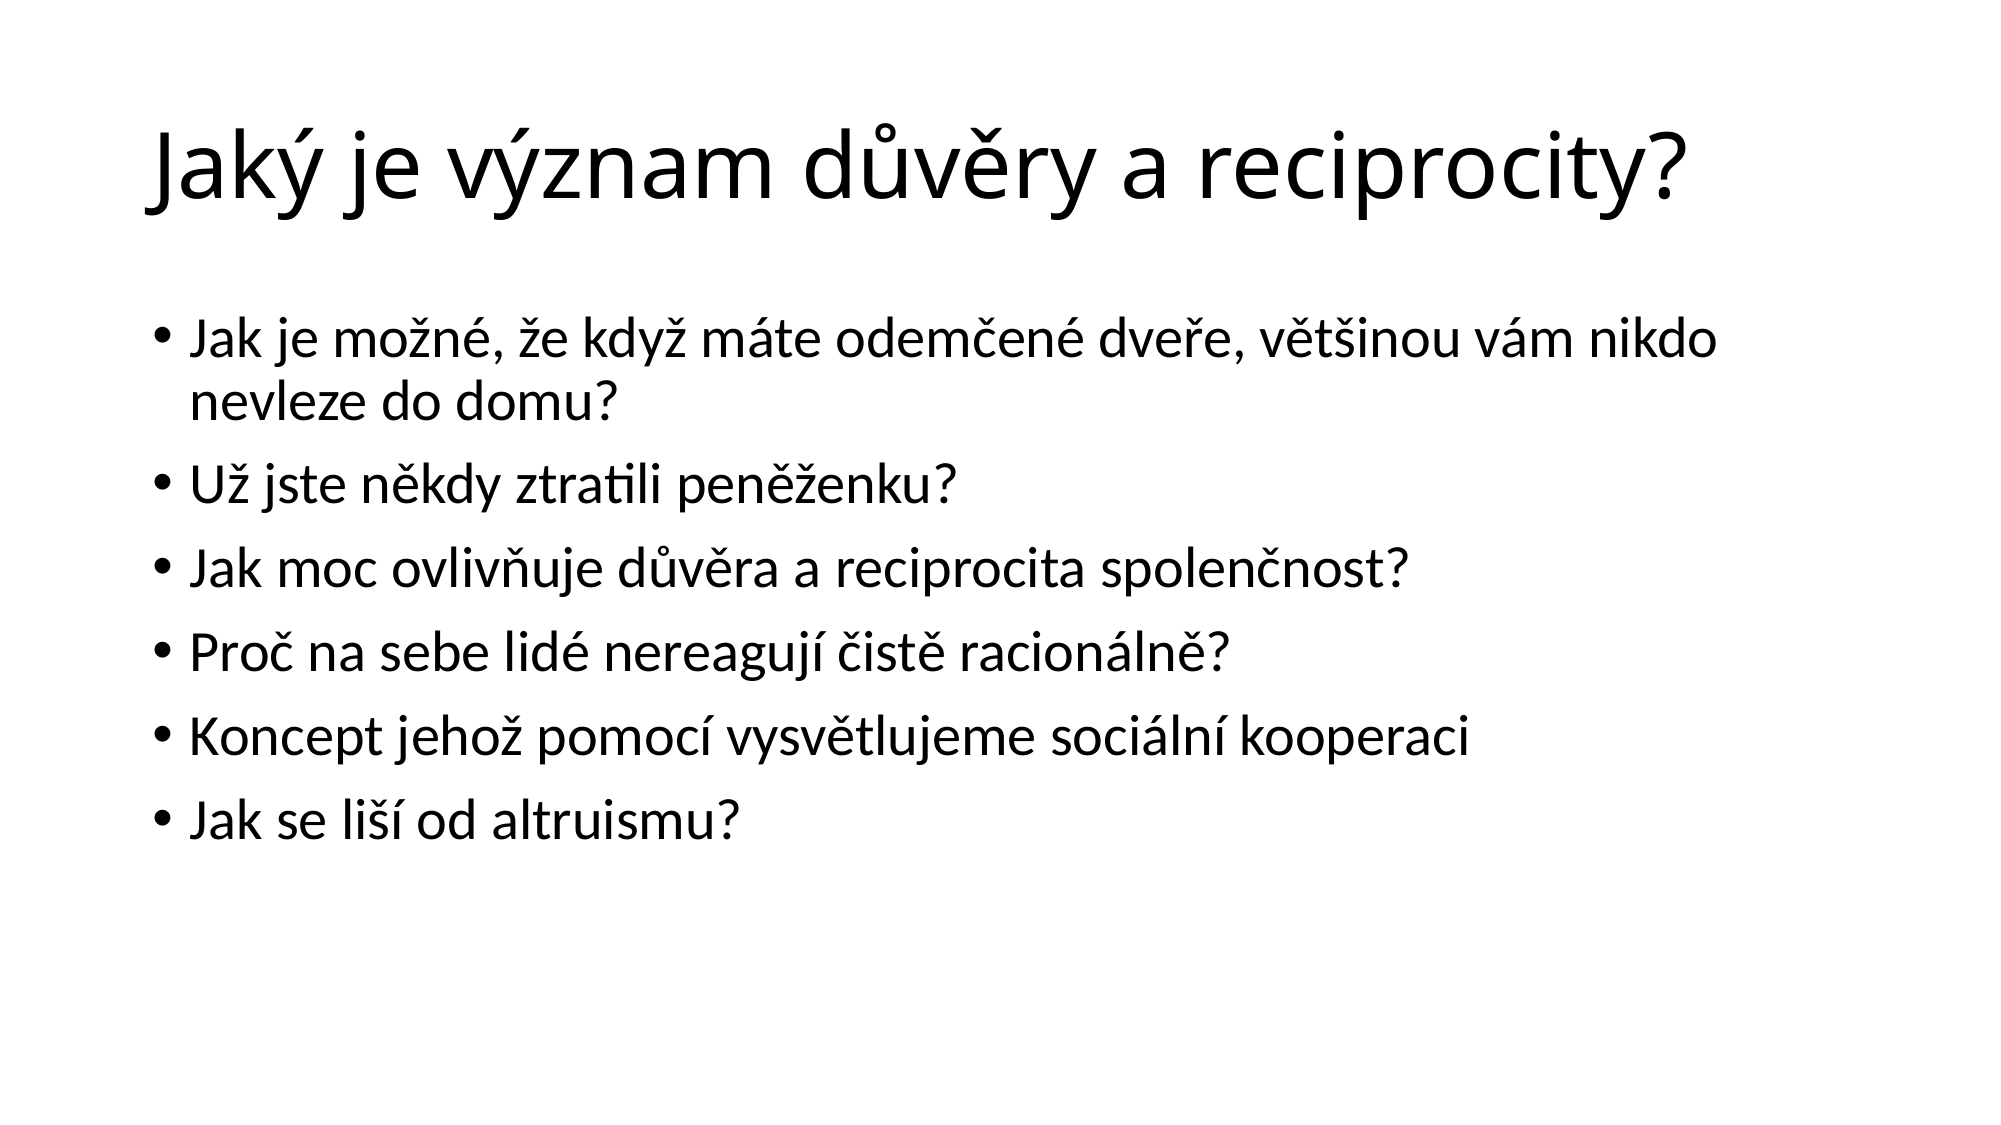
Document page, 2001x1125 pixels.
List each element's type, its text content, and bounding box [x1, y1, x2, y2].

list Jak je možné, že když máte odemčené dveře, většinou vám nikdo nevleze do domu? Už jste někdy ztratili peněženku? Jak moc ovlivňuje důvěra a reciprocita spolenčnost? Proč na sebe lidé nereagují čistě racionálně? Koncept jehož pomocí vysvětlujeme sociální kooperaci Jak se liší od altruismu? [137, 299, 1863, 1014]
title Jaký je význam důvěry a reciprocity? [137, 59, 1863, 278]
